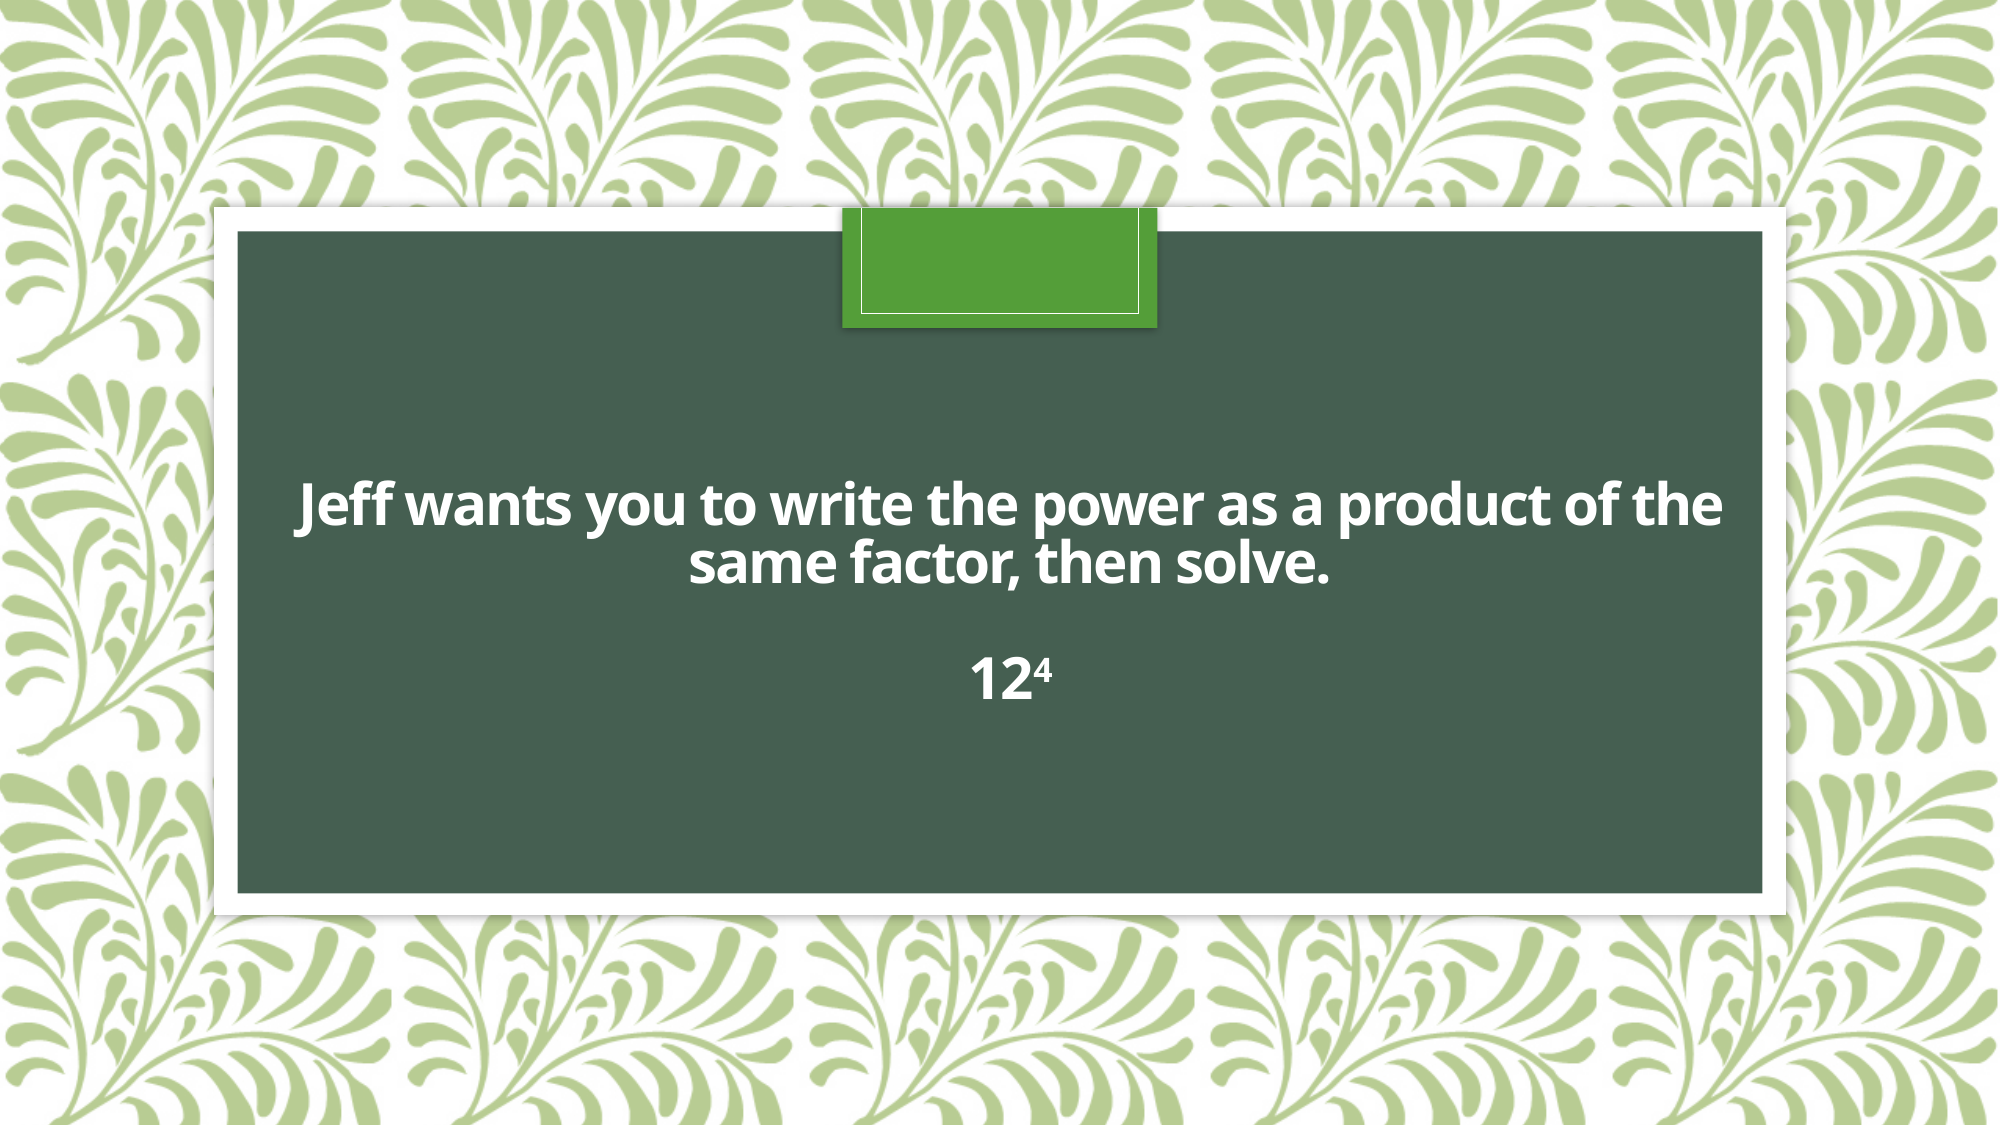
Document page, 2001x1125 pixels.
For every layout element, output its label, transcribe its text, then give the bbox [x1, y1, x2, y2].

title Jeff wants you to write the power as a product of the same factor, then solve. 124 [266, 418, 1755, 844]
